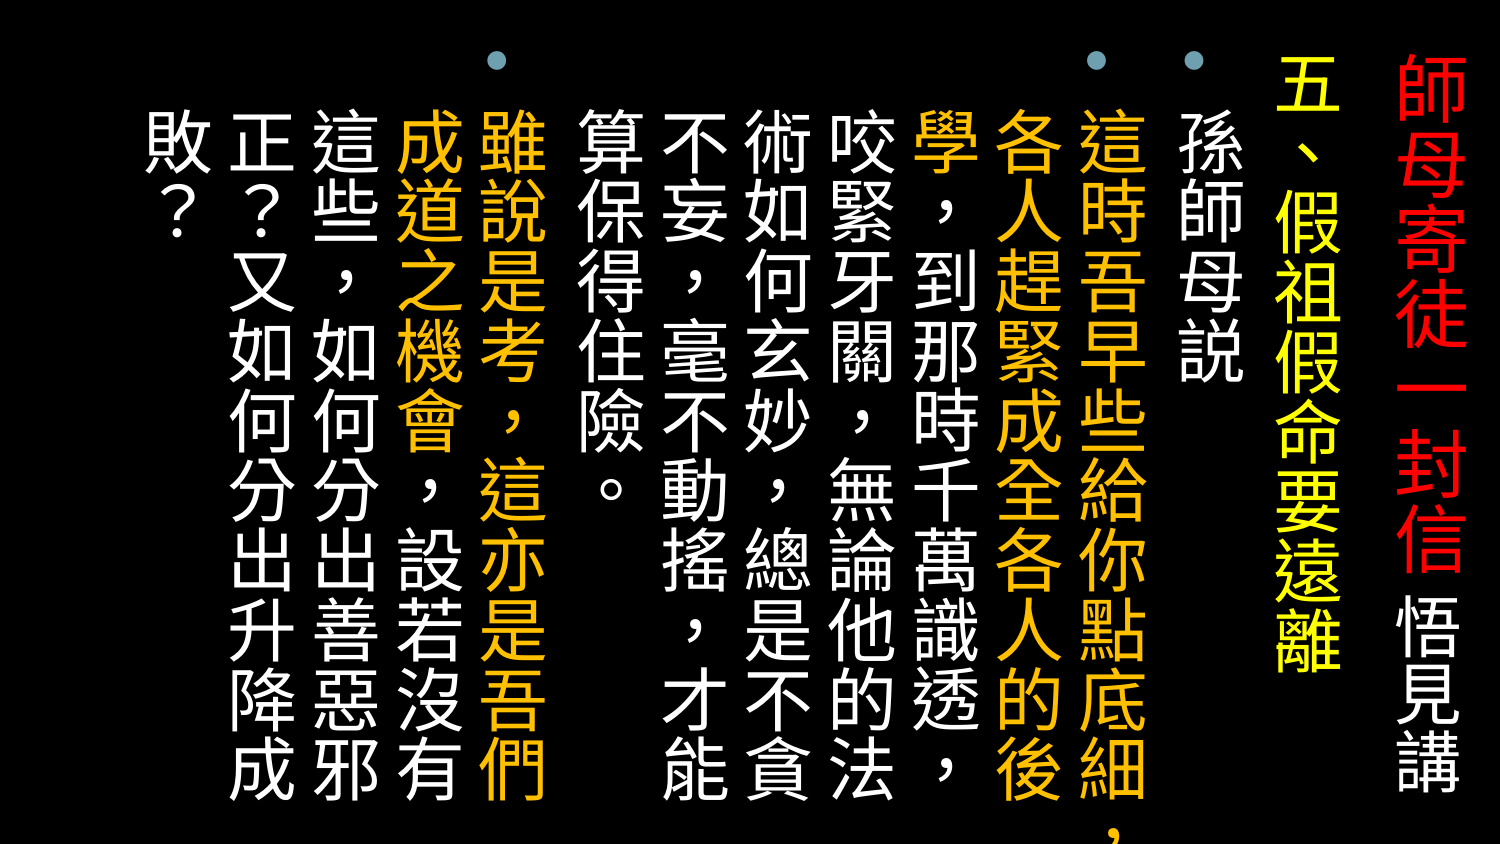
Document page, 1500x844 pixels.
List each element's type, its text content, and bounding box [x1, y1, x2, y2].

title 師母寄徒一封信 悟見講 [1376, 27, 1483, 820]
list 五、假祖假命要遠離 孫師母説 這時吾早些給你點底細，各人趕緊成全各人的後學，到那時千萬識透，咬緊牙關，無論他的法術如何玄妙，總是不貪不妄，毫不動搖，才能算保得住險。 雖說是考，這亦是吾們成道之機會，設若沒有這些，如何分出善惡邪正？又如何分出升降成敗？ [29, 27, 1365, 820]
